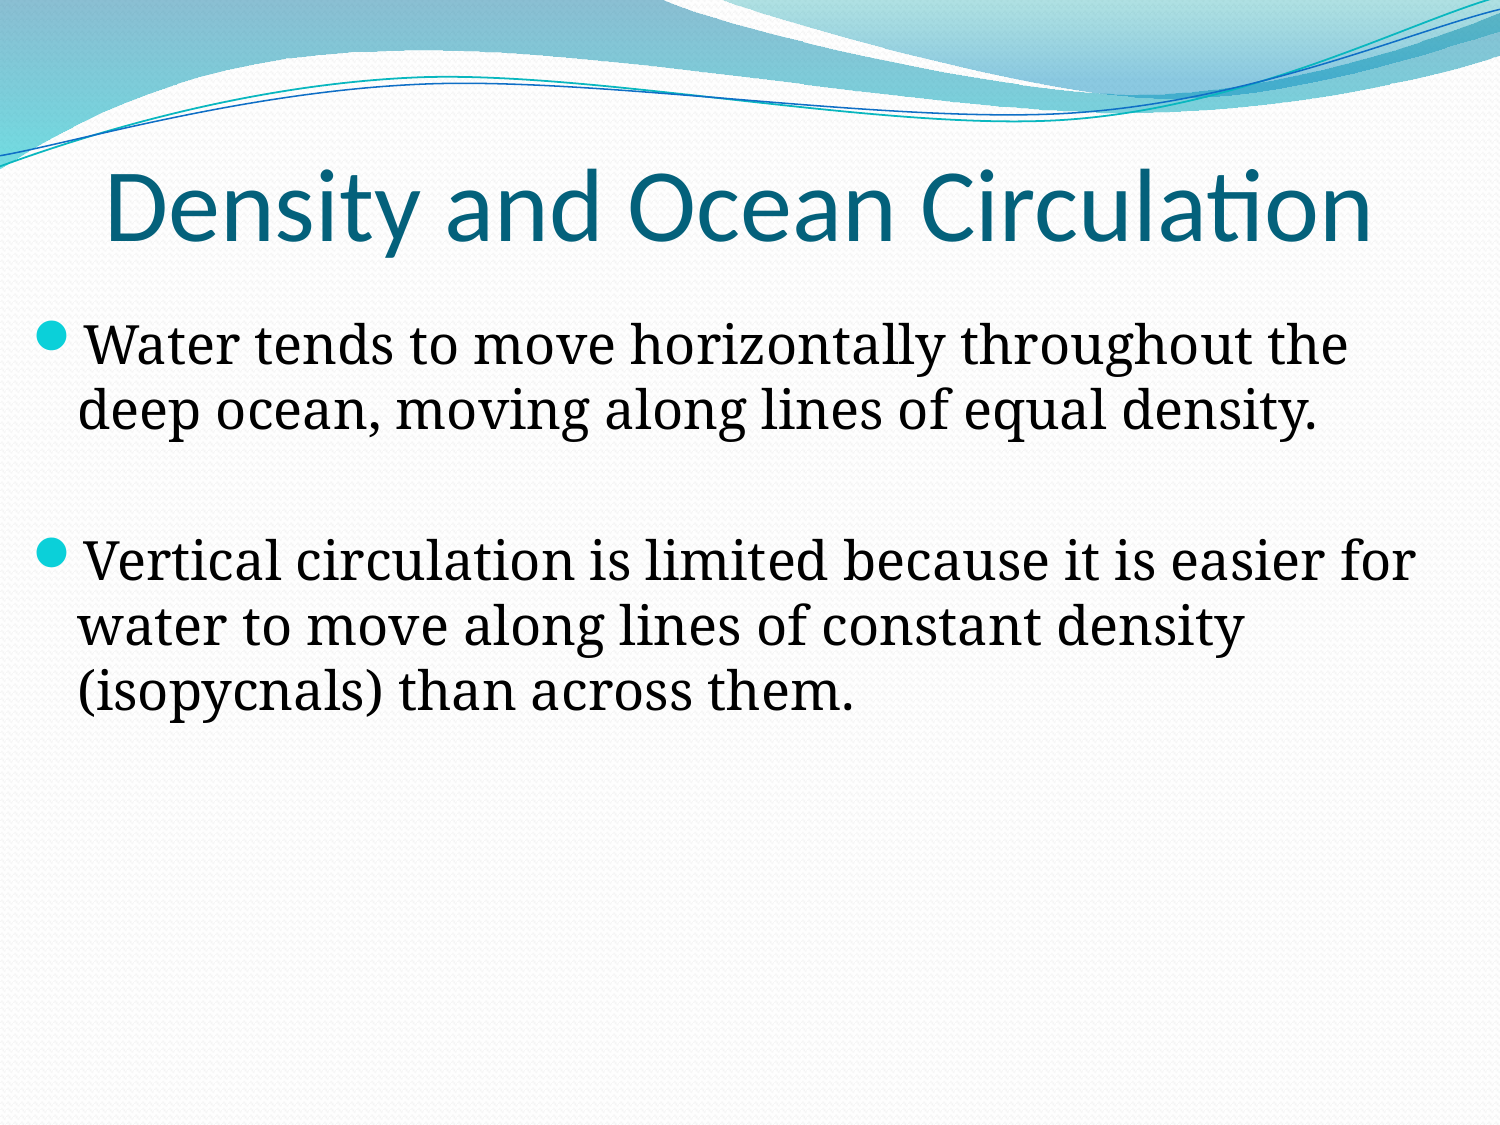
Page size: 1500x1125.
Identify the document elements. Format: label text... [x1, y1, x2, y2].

title Density and Ocean Circulation [64, 125, 1415, 262]
list Water tends to move horizontally throughout the deep ocean, moving along lines of equal density. Vertical circulation is limited because it is easier for water to move along lines of constant density (isopycnals) than across them. [17, 302, 1447, 846]
